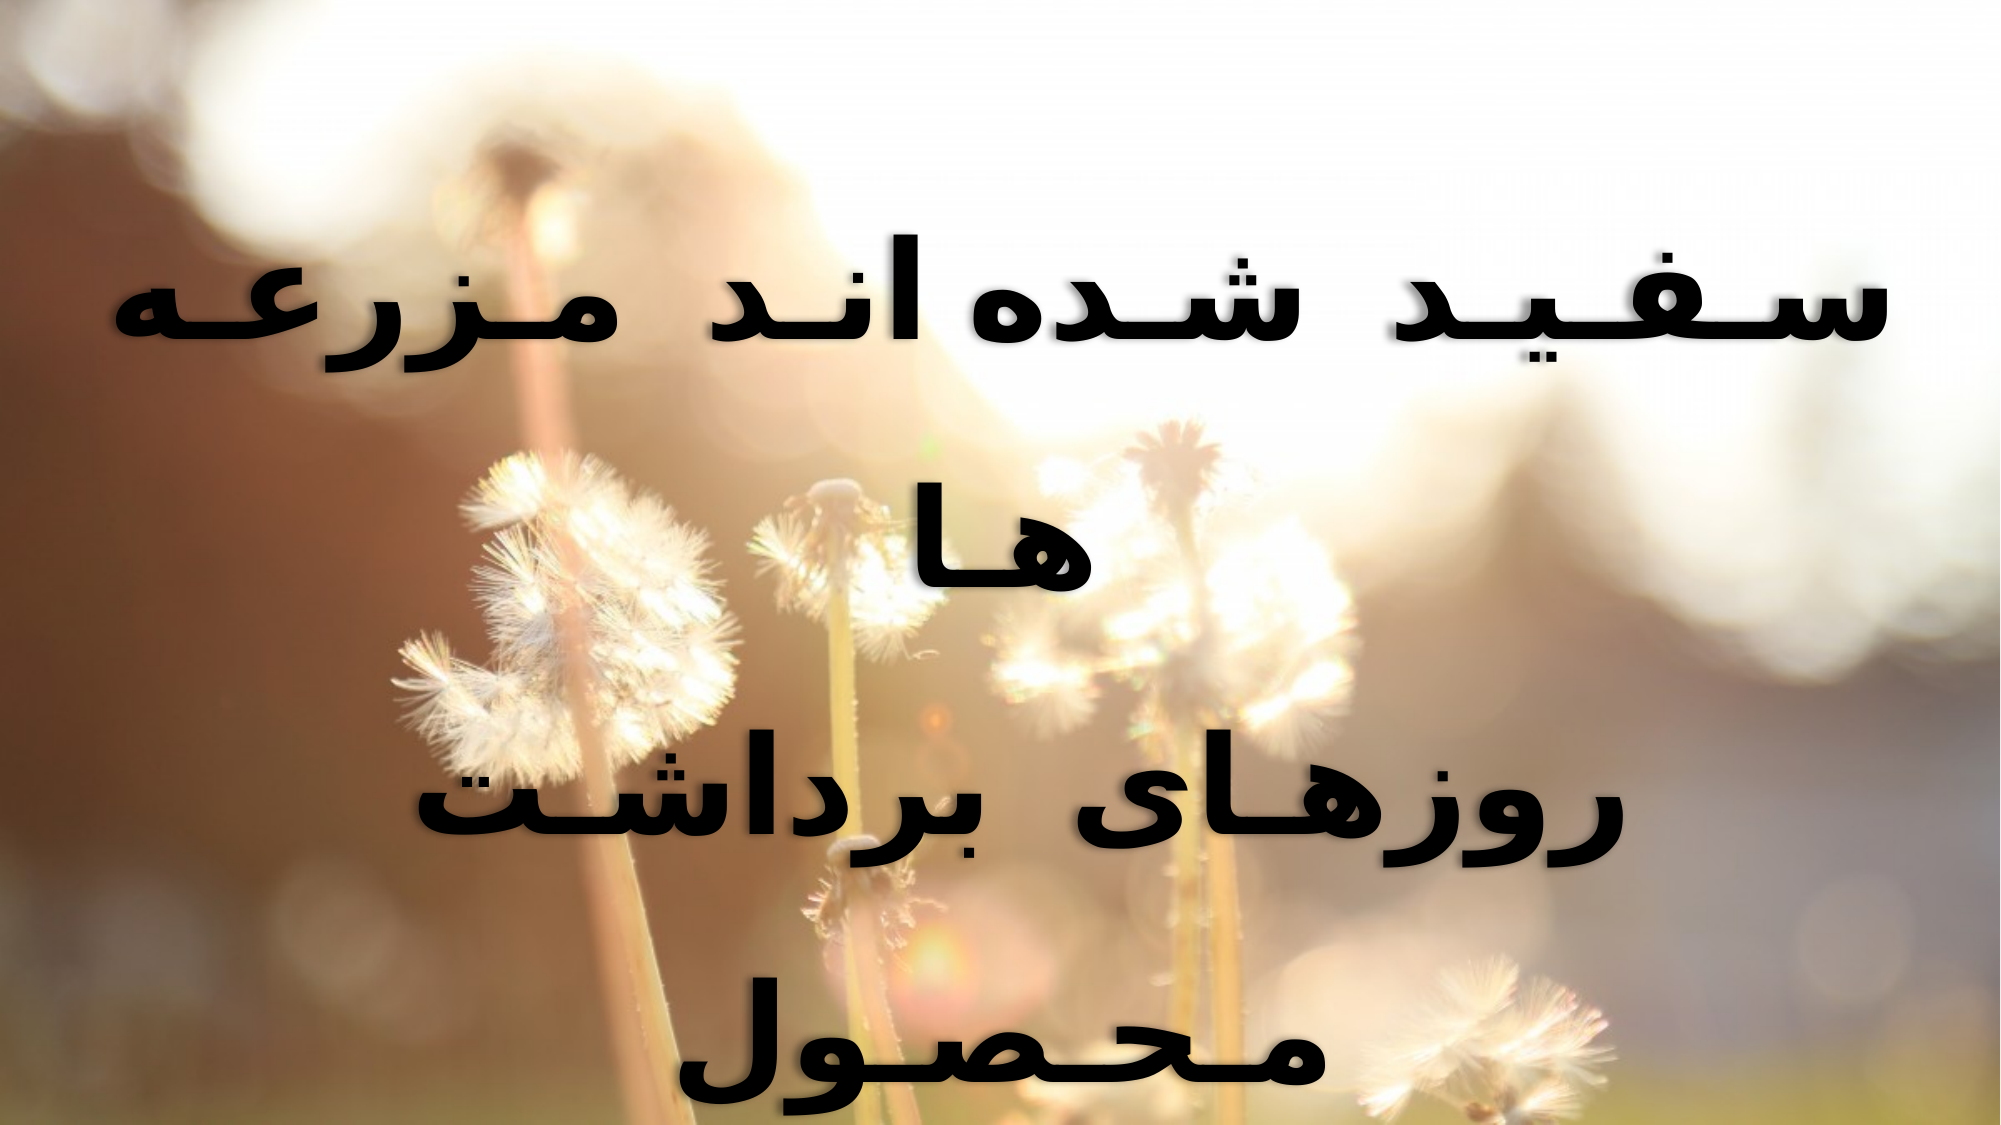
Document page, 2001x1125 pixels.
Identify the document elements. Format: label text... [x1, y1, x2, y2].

text_box سـفـیـد شـده انـد مـزرعـه هـا روزهـای برداشـت مـحـصـول [22, 12, 1985, 1117]
picture [0, 0, 2001, 1125]
